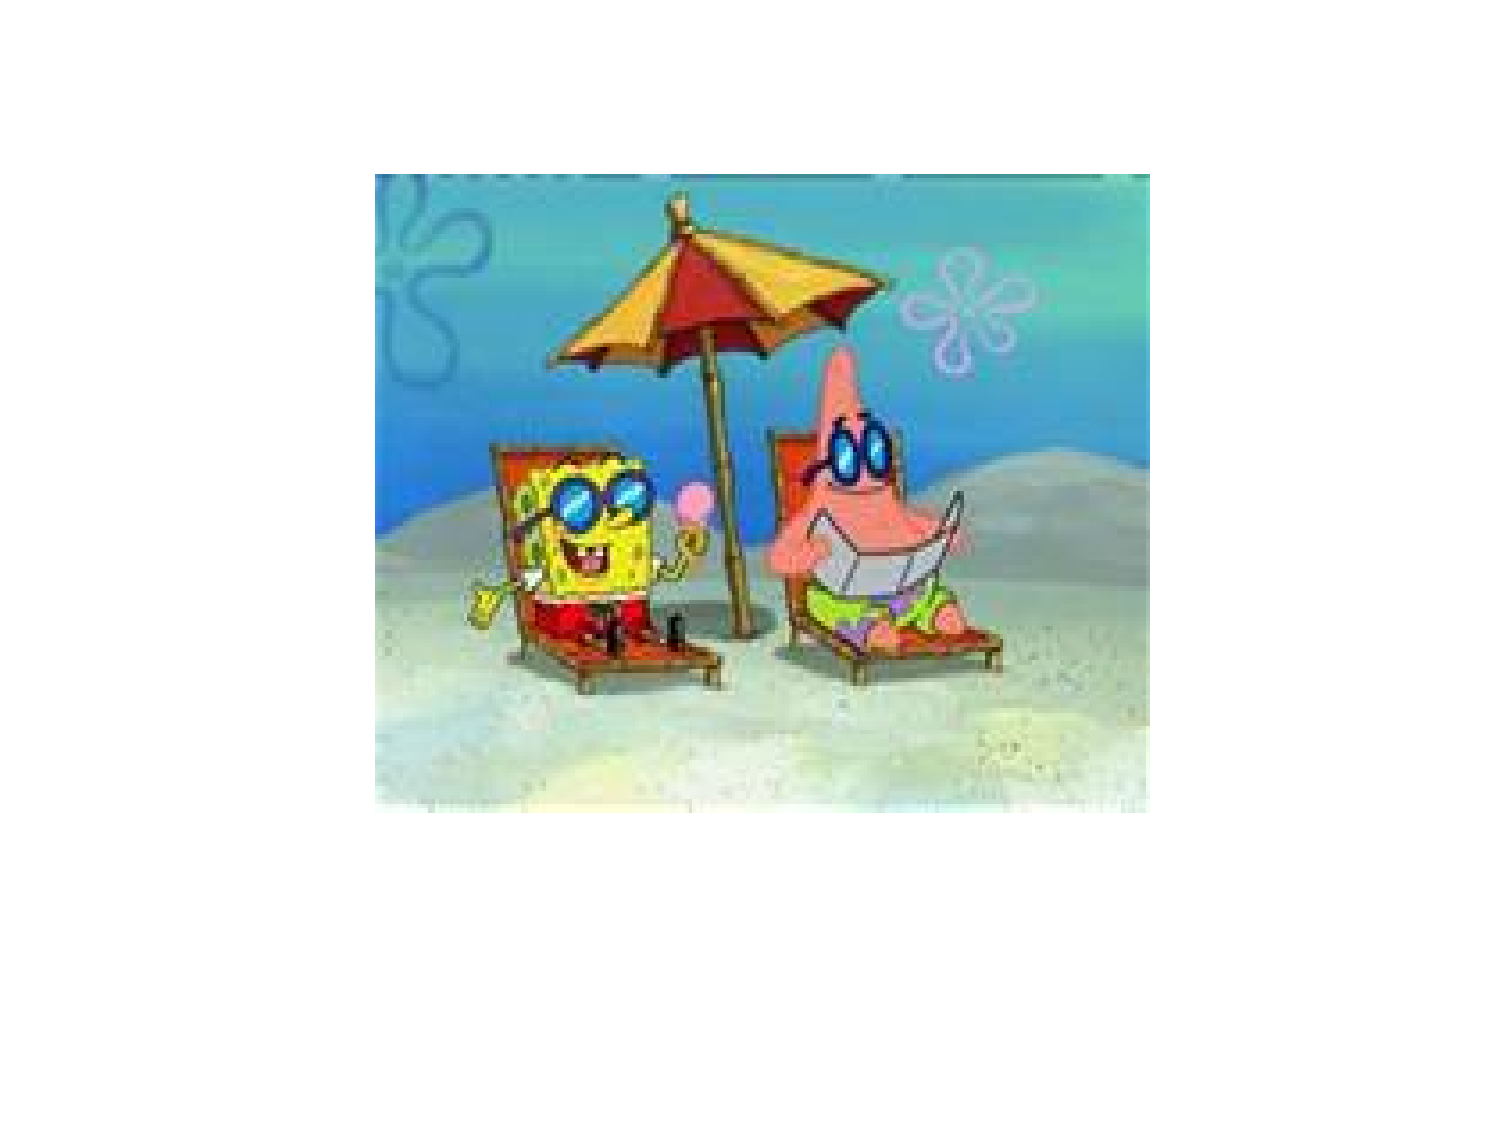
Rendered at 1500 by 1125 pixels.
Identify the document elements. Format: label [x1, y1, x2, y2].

picture [374, 174, 1151, 813]
